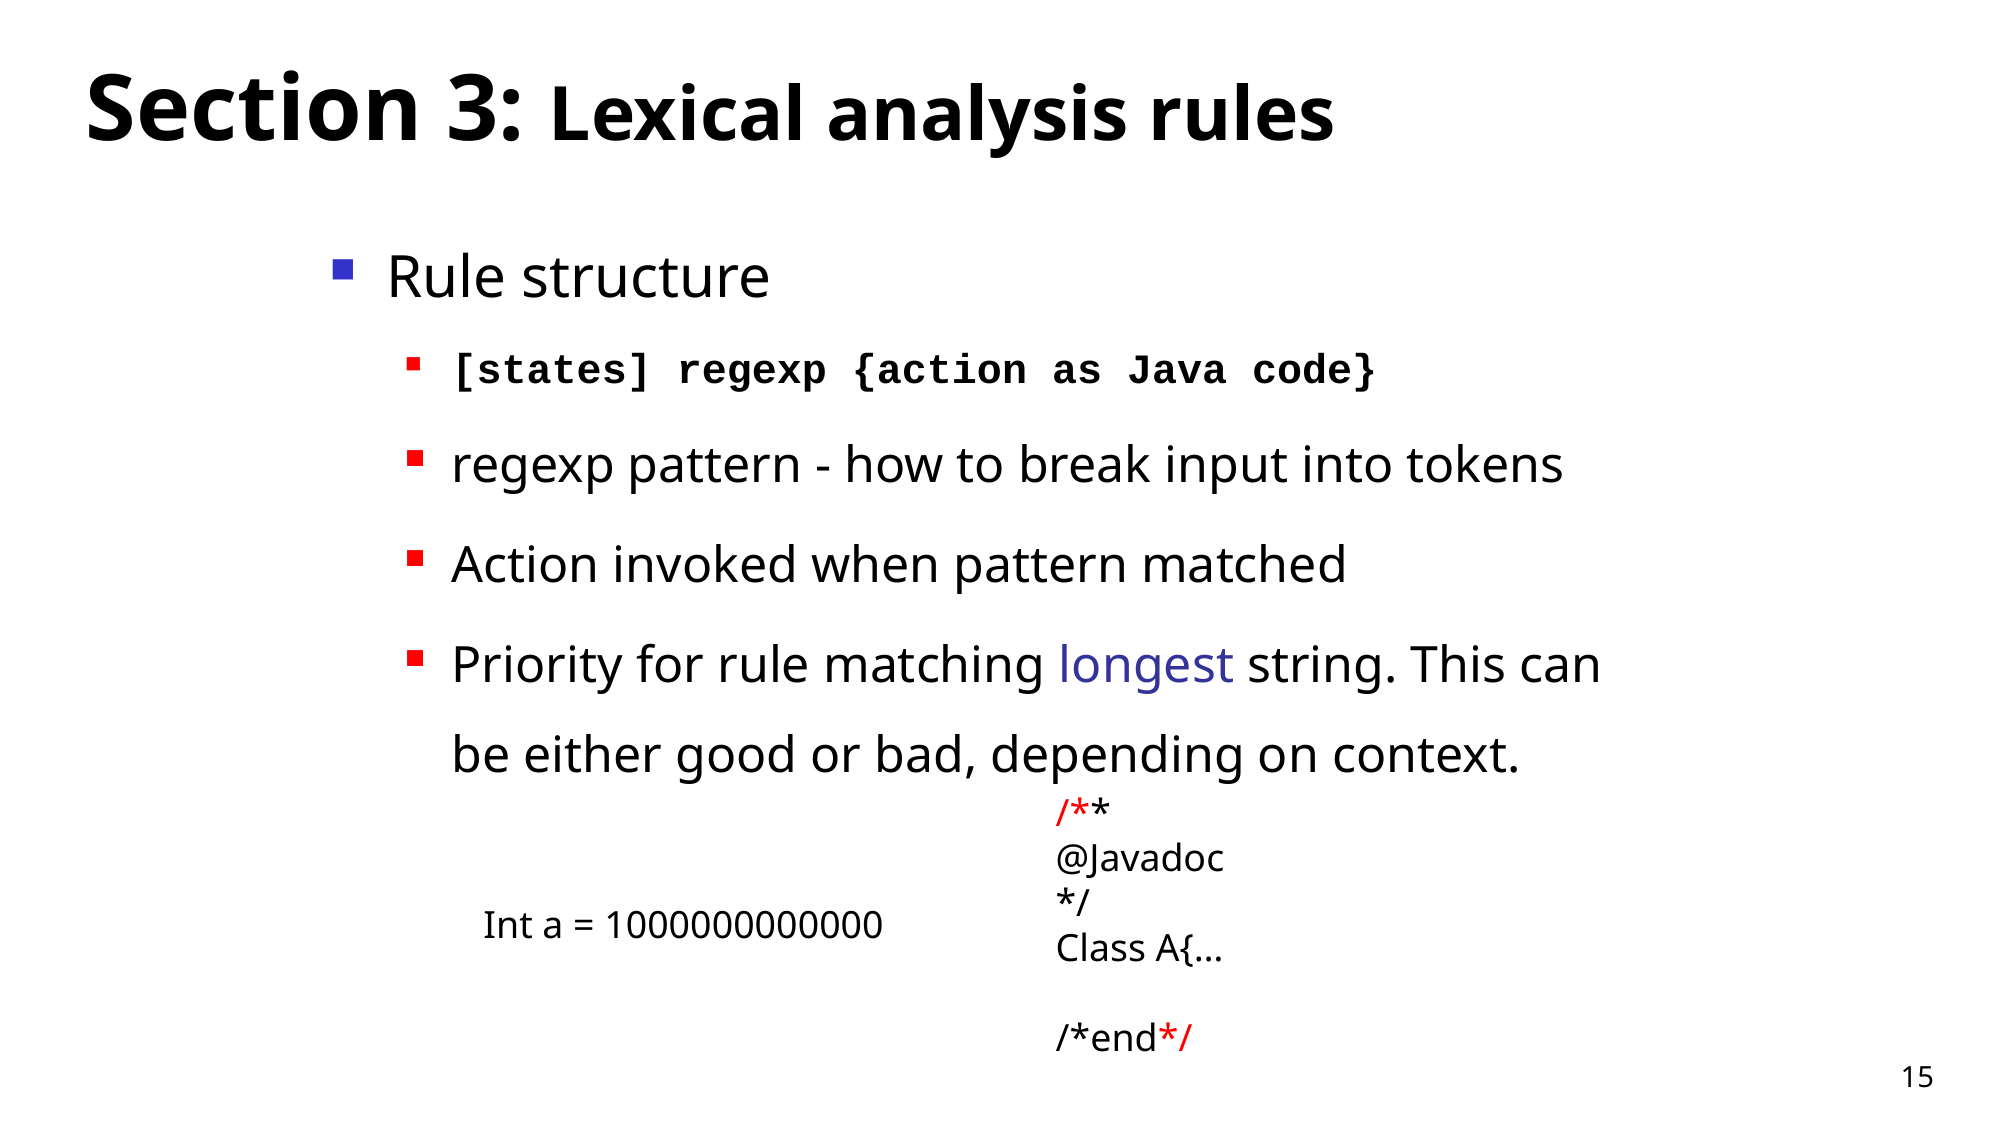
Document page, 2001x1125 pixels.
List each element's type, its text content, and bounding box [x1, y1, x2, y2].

list Rule structure [states] regexp {action as Java code} regexp pattern - how to break input into tokens Action invoked when pattern matched Priority for rule matching longest string. This can be either good or bad, depending on context. [314, 196, 1686, 1030]
title Section 3: Lexical analysis rules [70, 31, 1938, 167]
text_box /** @Javadoc */ Class A{… /*end*/ [1040, 781, 1240, 1067]
text_box Int a = 1000000000000 [468, 893, 900, 953]
slide_number 15 [1834, 1070, 2000, 1106]
